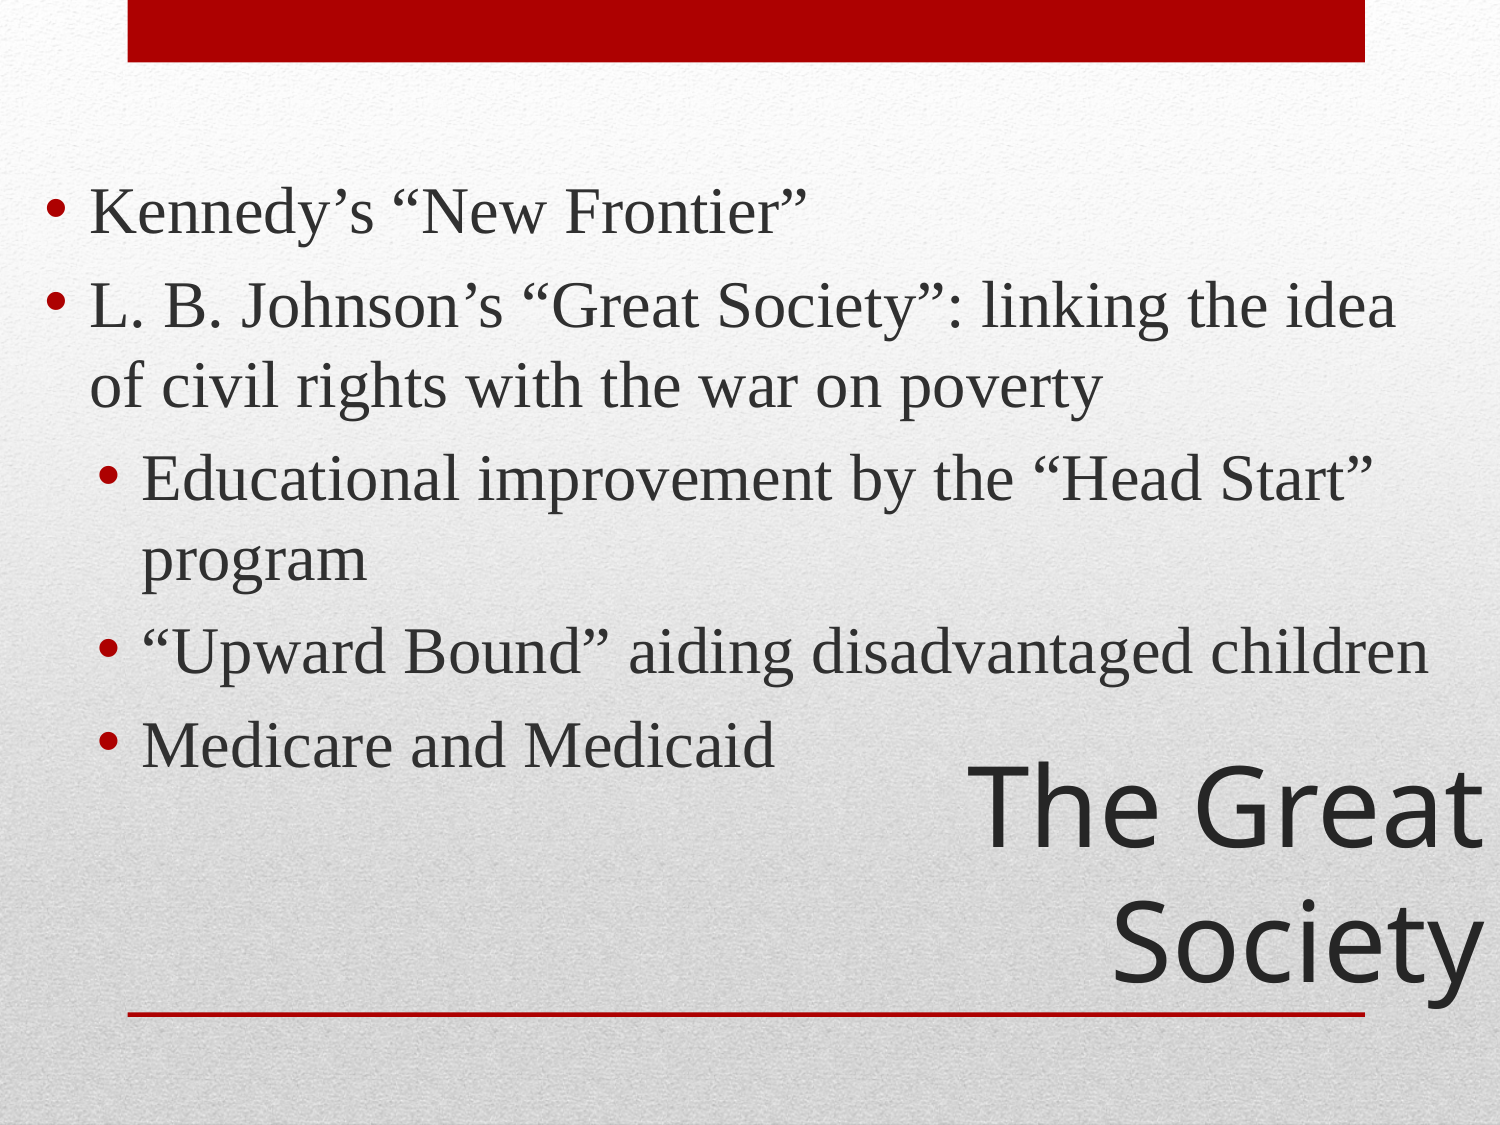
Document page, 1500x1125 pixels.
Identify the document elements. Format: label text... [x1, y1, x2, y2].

title The Great Society [631, 834, 1500, 1013]
list Kennedy’s “New Frontier” L. B. Johnson’s “Great Society”: linking the idea of civil rights with the war on poverty Educational improvement by the “Head Start” program “Upward Bound” aiding disadvantaged children Medicare and Medicaid [29, 90, 1471, 858]
